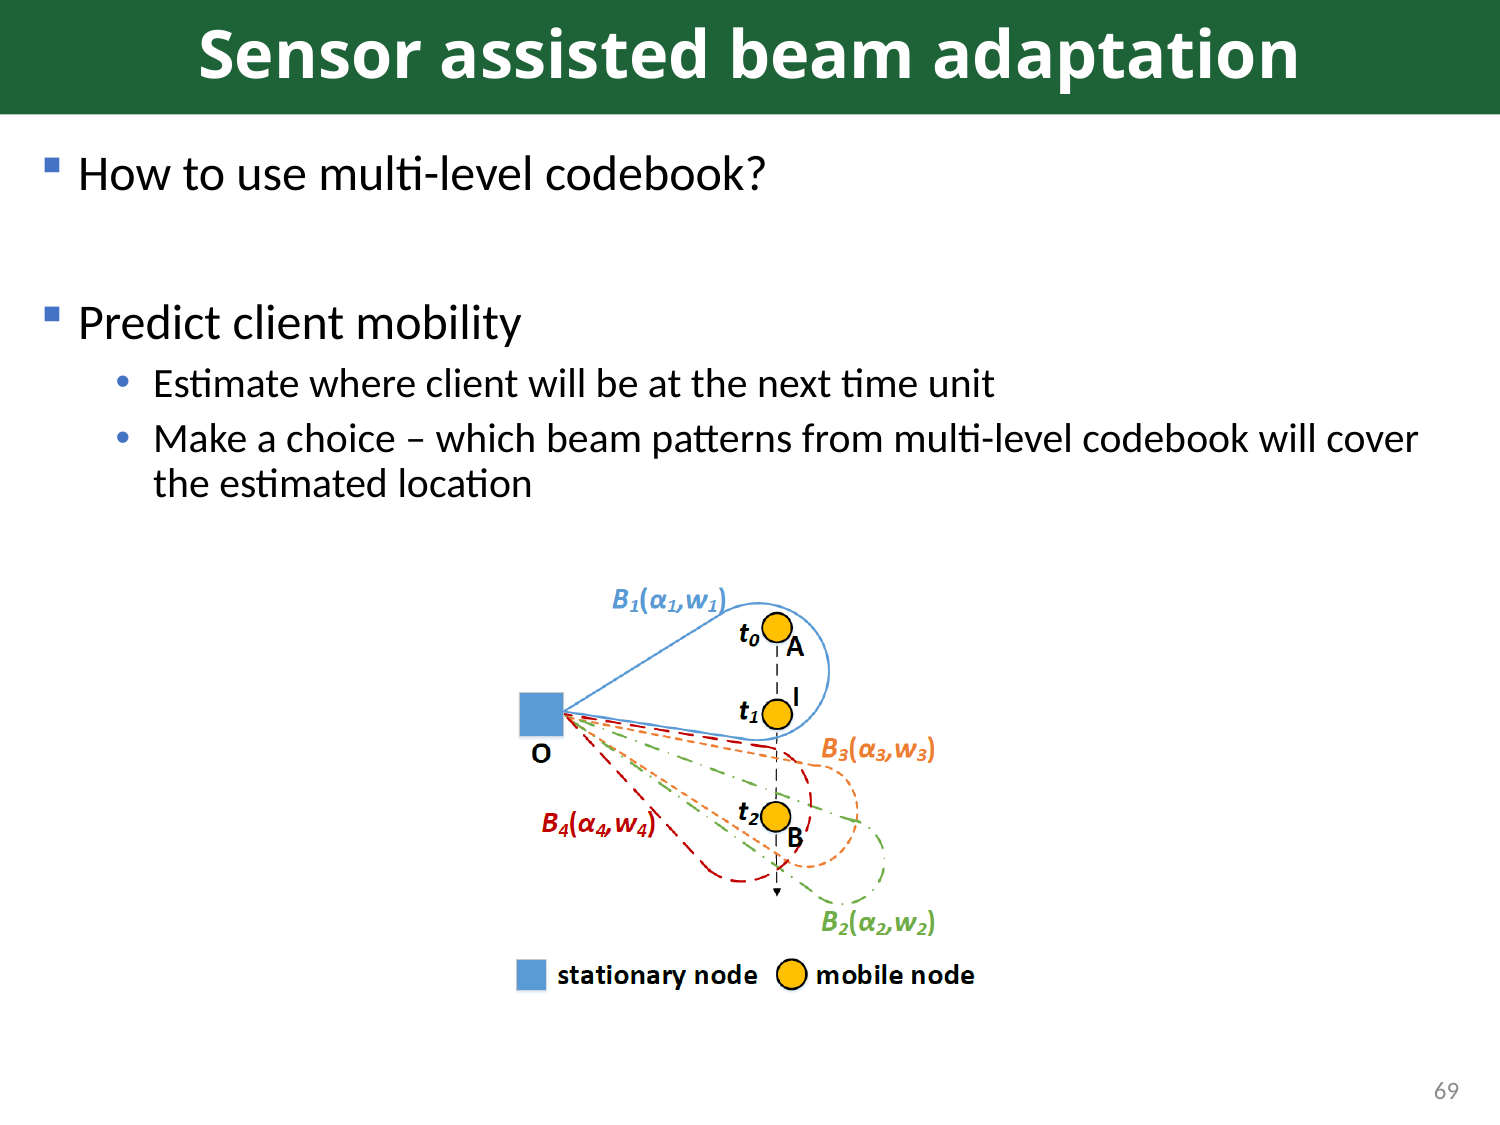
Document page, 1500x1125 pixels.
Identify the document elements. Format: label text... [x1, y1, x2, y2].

slide_number 69 [1136, 1059, 1475, 1120]
title Sensor assisted beam adaptation [0, 0, 1500, 115]
list How to use multi-level codebook? Predict client mobility Estimate where client will be at the next time unit Make a choice – which beam patterns from multi-level codebook will cover the estimated location [25, 139, 1475, 1102]
picture [477, 570, 992, 996]
